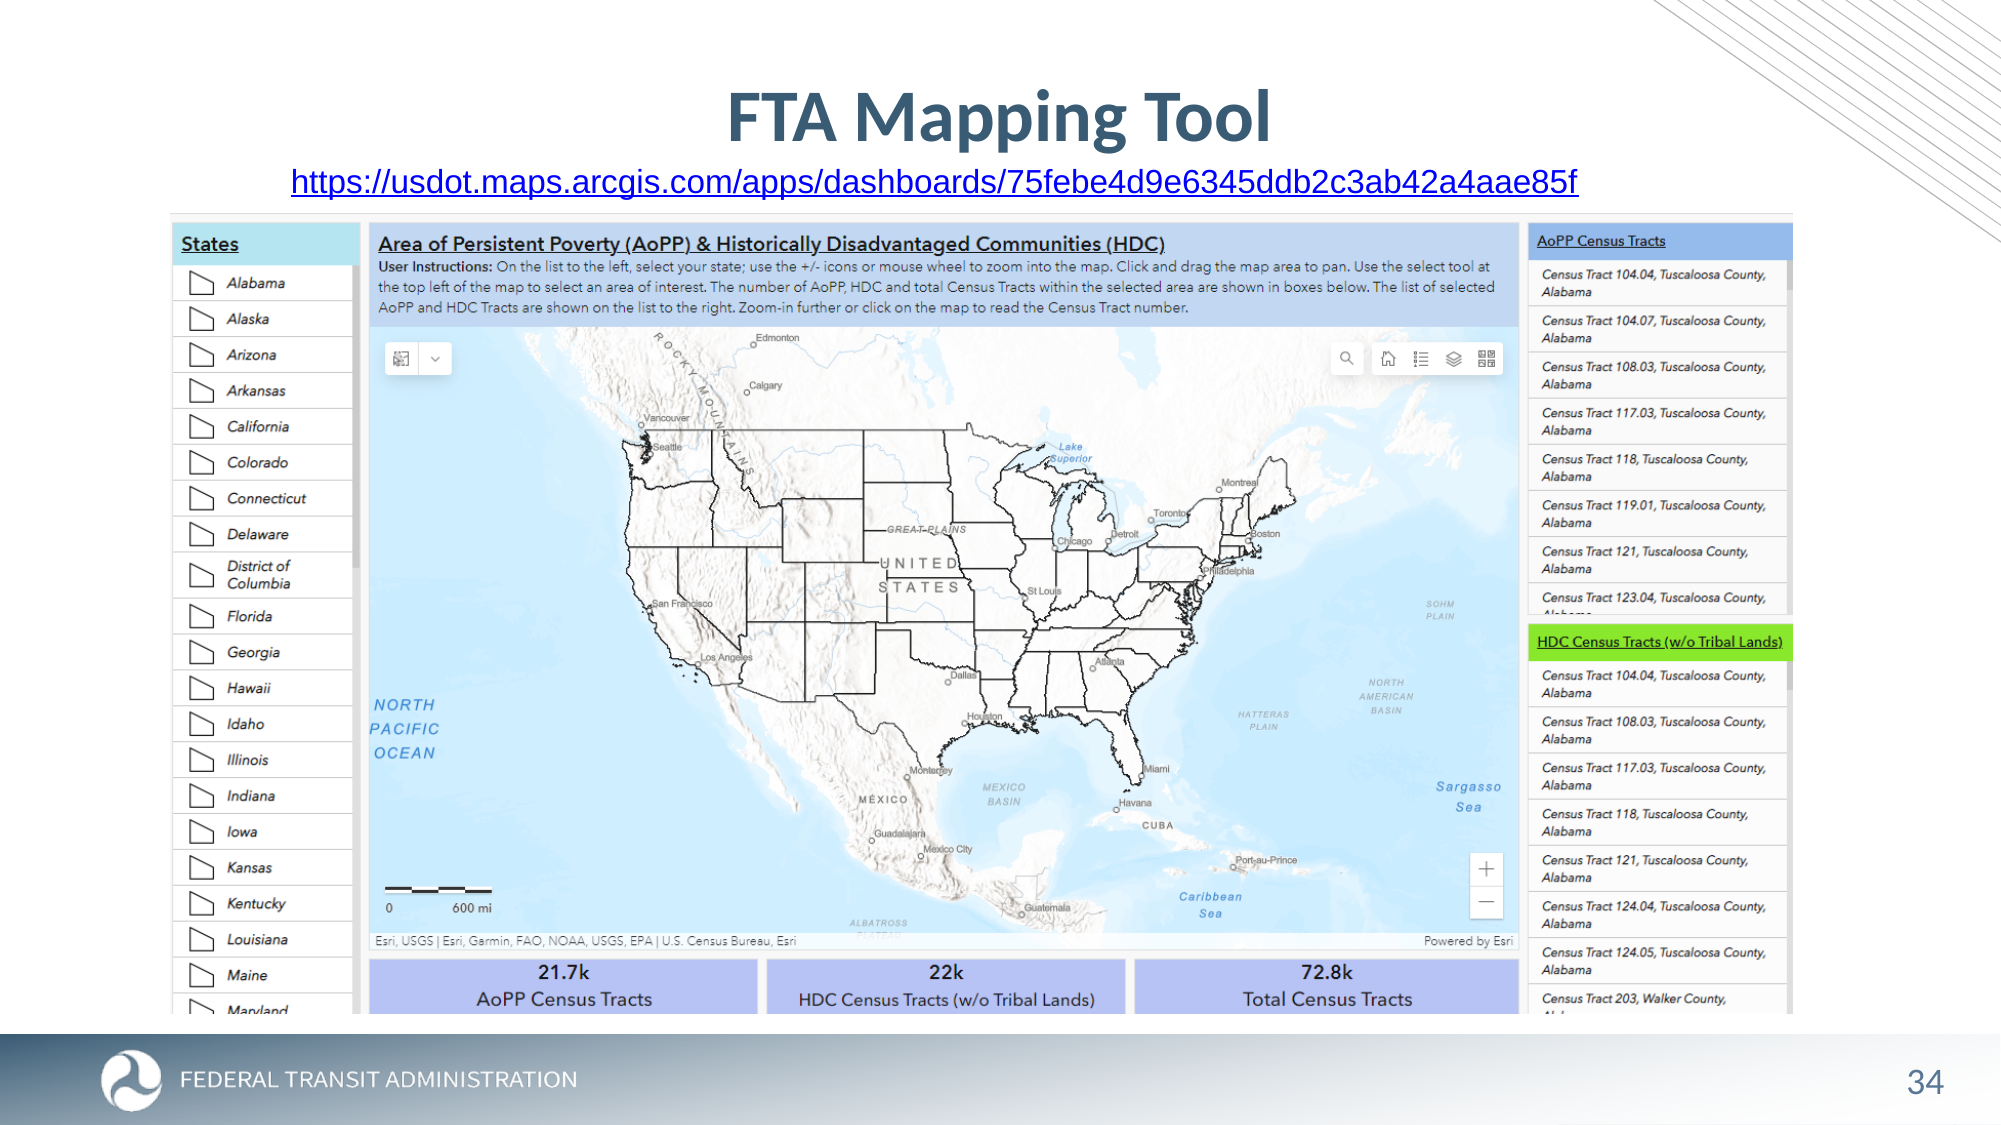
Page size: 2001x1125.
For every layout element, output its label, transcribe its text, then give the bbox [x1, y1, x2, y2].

picture [180, 1070, 578, 1089]
title FTA Mapping Tool [137, 59, 1863, 165]
text_box https://usdot.maps.arcgis.com/apps/dashboards/75febe4d9e6345ddb2c3ab42a4aae85f [276, 152, 1771, 212]
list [169, 213, 1793, 1014]
